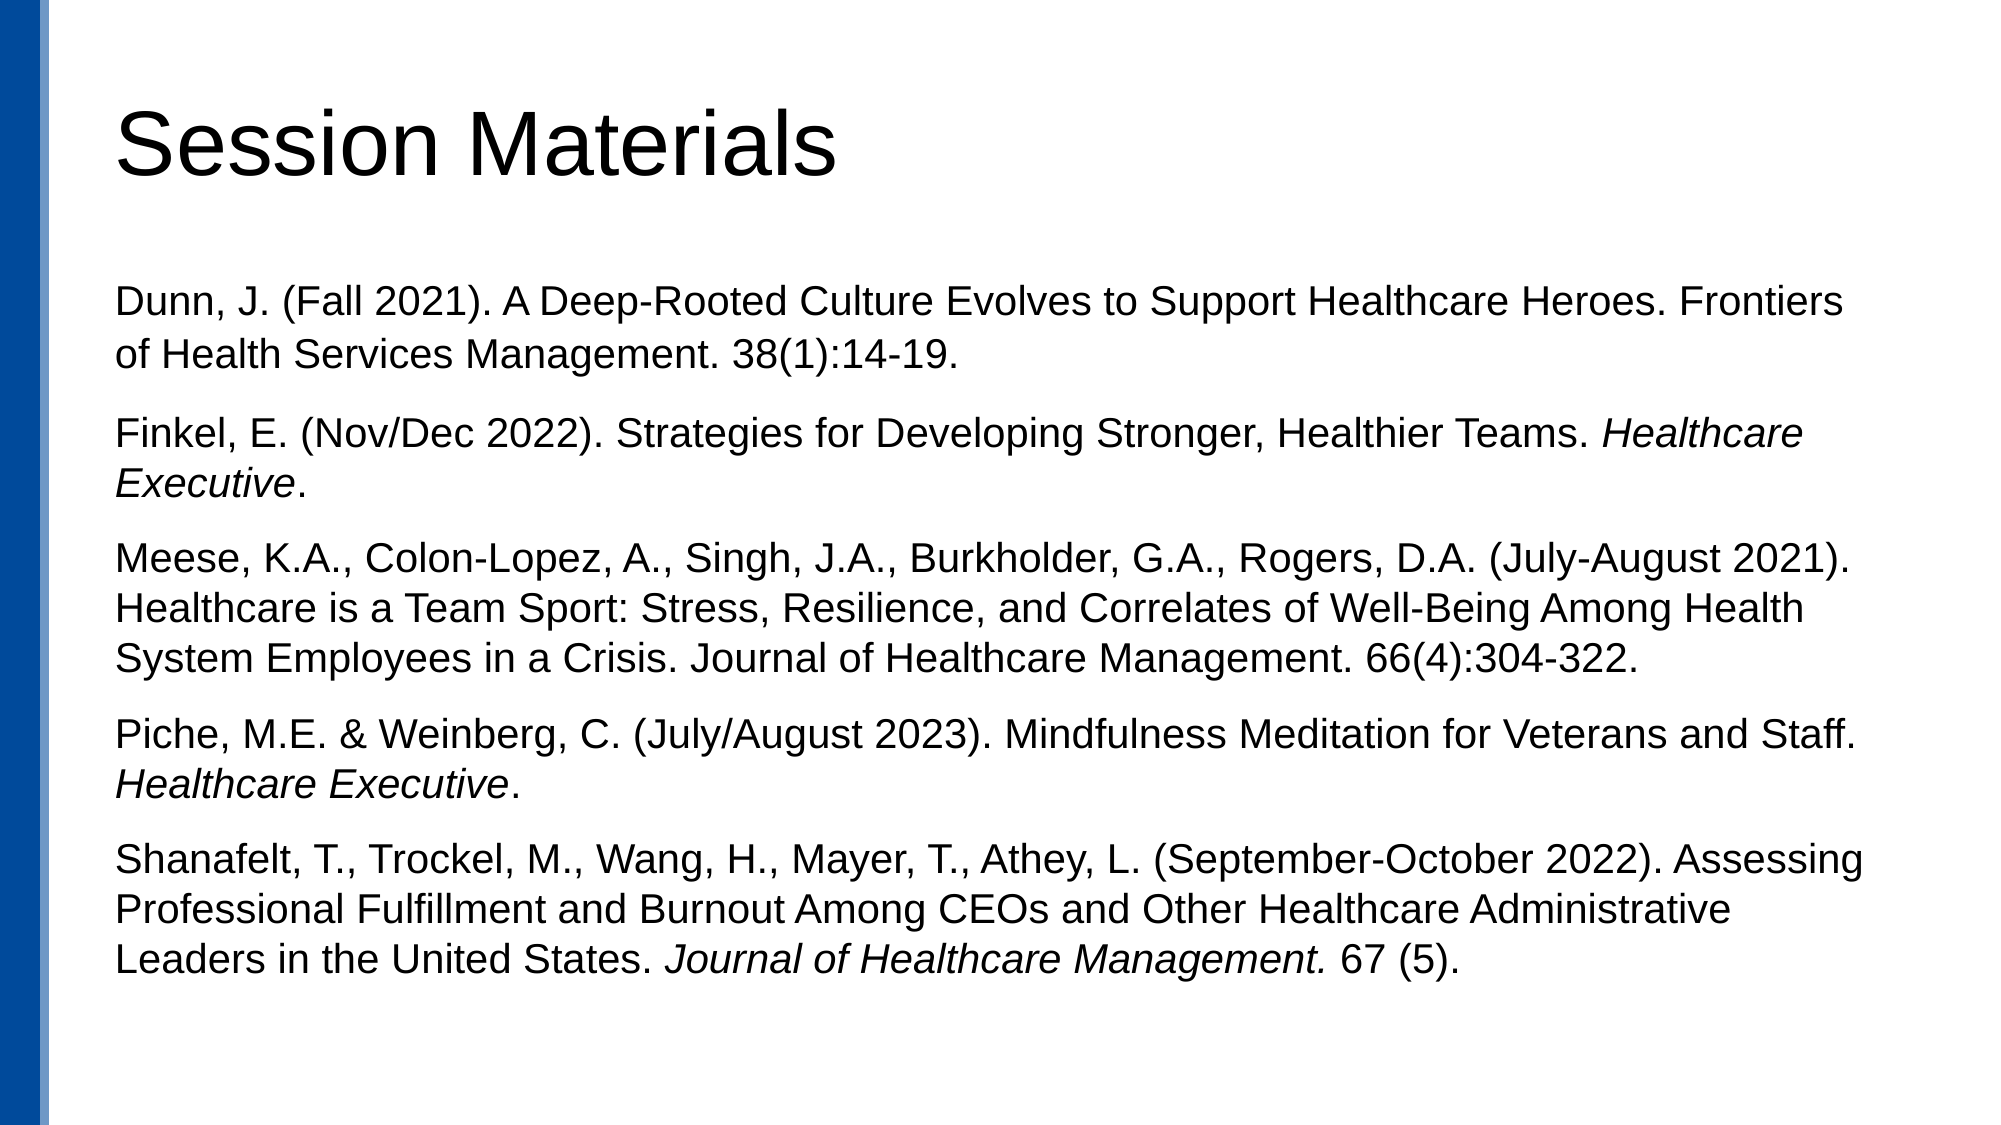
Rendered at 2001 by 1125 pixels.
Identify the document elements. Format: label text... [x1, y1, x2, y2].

list Dunn, J. (Fall 2021). A Deep-Rooted Culture Evolves to Support Healthcare Heroes. Frontiers of Health Services Management. 38(1):14-19. Finkel, E. (Nov/Dec 2022). Strategies for Developing Stronger, Healthier Teams. Healthcare Executive. Meese, K.A., Colon-Lopez, A., Singh, J.A., Burkholder, G.A., Rogers, D.A. (July-August 2021). Healthcare is a Team Sport: Stress, Resilience, and Correlates of Well-Being Among Health System Employees in a Crisis. Journal of Healthcare Management. 66(4):304-322. Piche, M.E. & Weinberg, C. (July/August 2023). Mindfulness Meditation for Veterans and Staff. Healthcare Executive. Shanafelt, T., Trockel, M., Wang, H., Mayer, T., Athey, L. (September-October 2022). Assessing Professional Fulfillment and Burnout Among CEOs and Other Healthcare Administrative Leaders in the United States. Journal of Healthcare Management. 67 (5). [99, 262, 1900, 1103]
title Session Materials [99, 45, 1900, 233]
